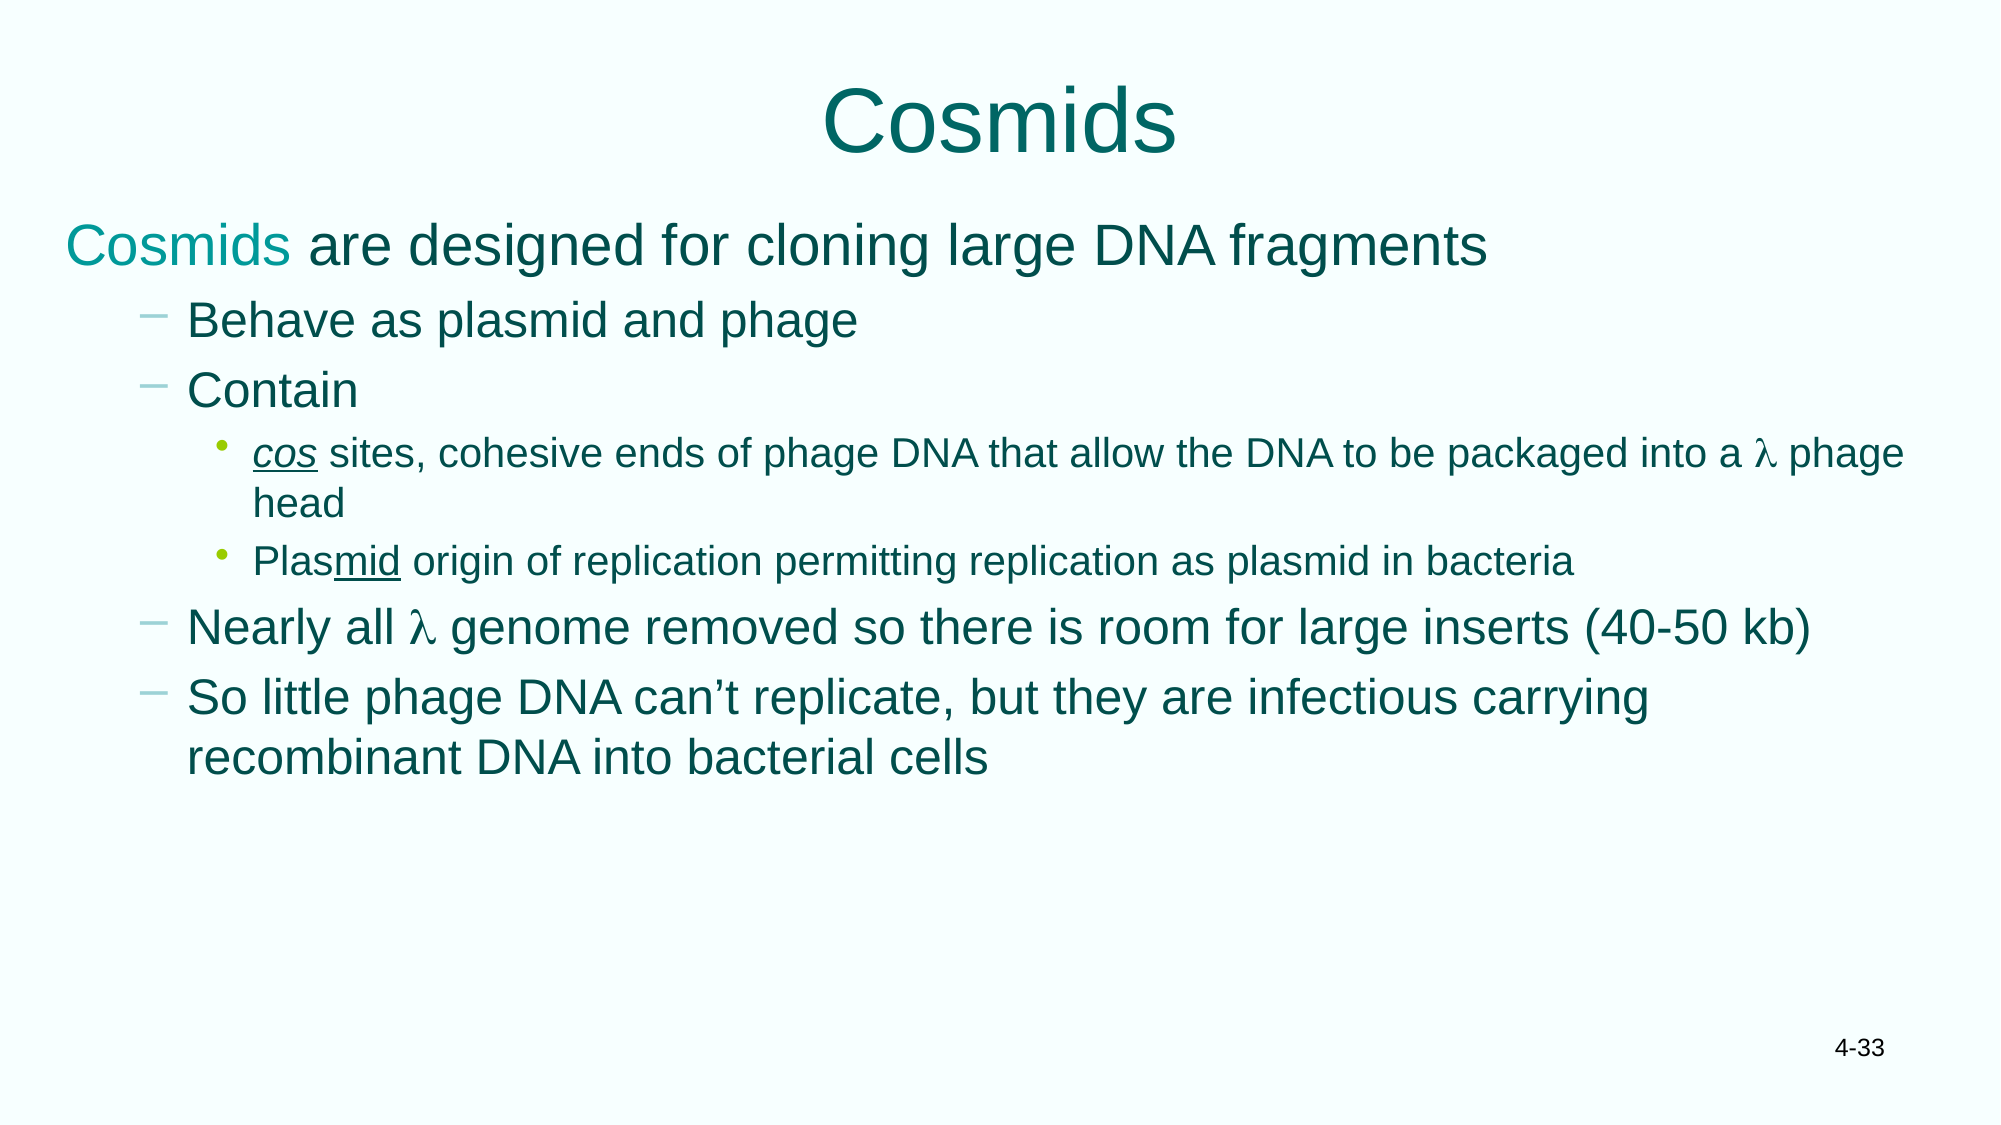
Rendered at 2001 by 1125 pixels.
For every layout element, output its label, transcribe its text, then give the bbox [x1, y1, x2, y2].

list Cosmids are designed for cloning large DNA fragments Behave as plasmid and phage Contain cos sites, cohesive ends of phage DNA that allow the DNA to be packaged into a l phage head Plasmid origin of replication permitting replication as plasmid in bacteria Nearly all l genome removed so there is room for large inserts (40-50 kb) So little phage DNA can’t replicate, but they are infectious carrying recombinant DNA into bacterial cells [50, 200, 1950, 1005]
slide_number 4-33 [1433, 1024, 1900, 1103]
title Cosmids [99, 45, 1900, 188]
